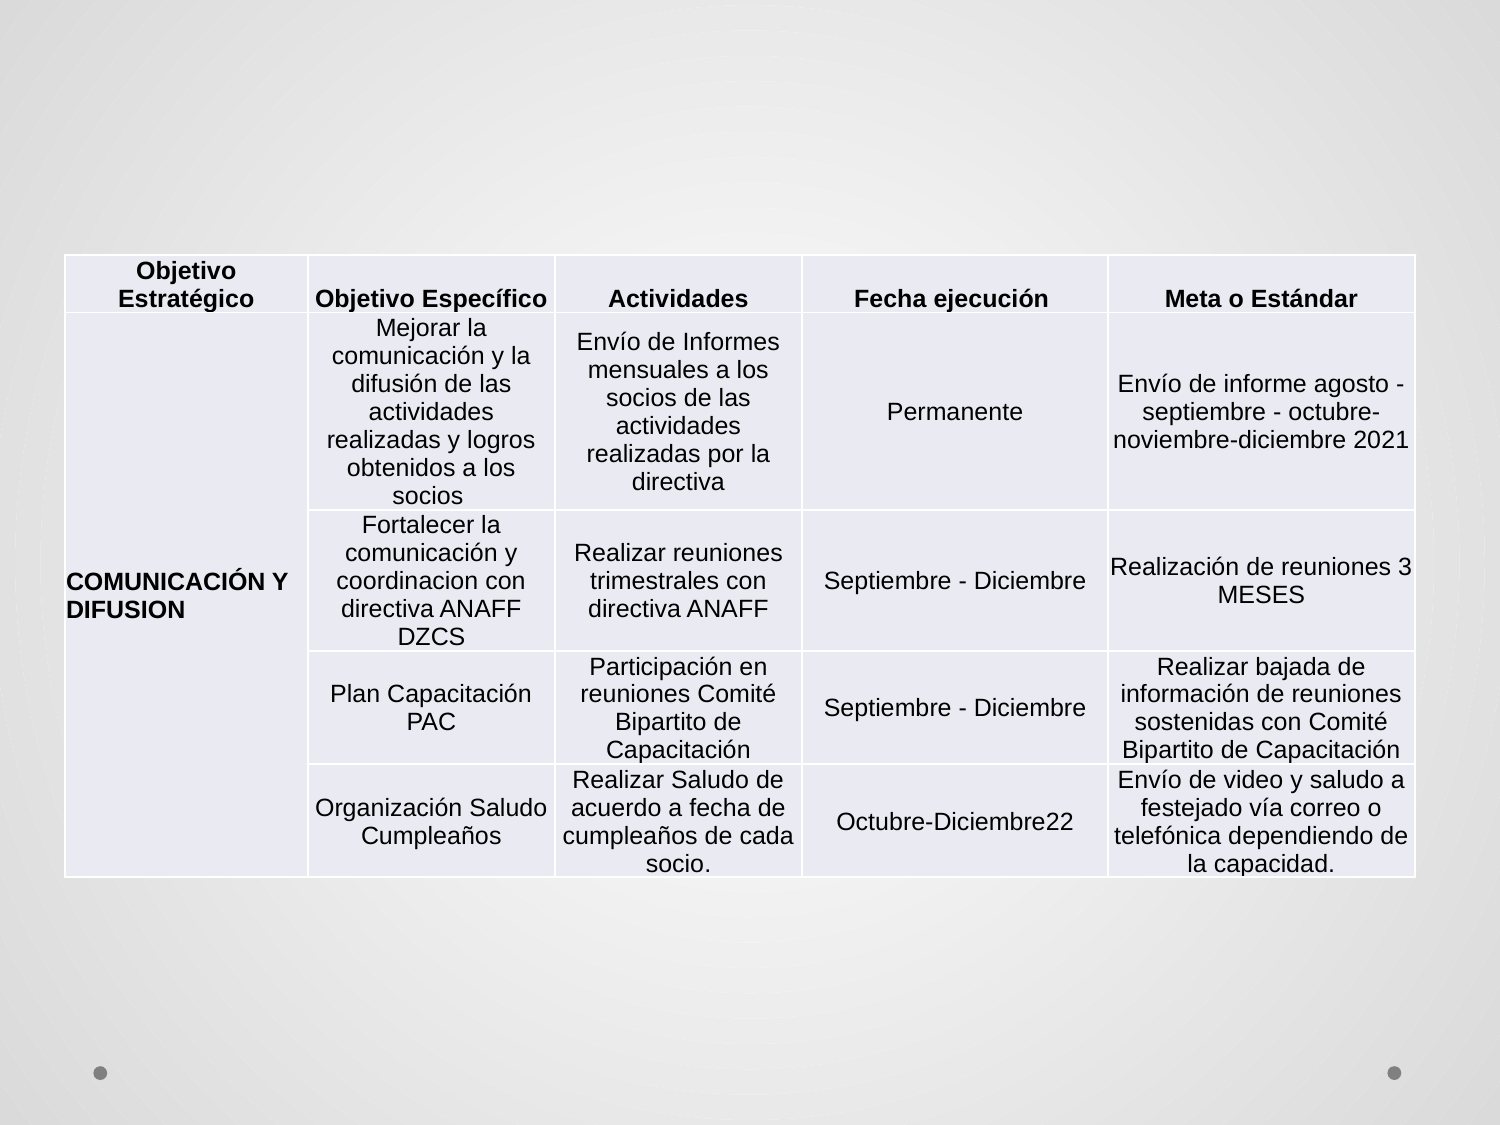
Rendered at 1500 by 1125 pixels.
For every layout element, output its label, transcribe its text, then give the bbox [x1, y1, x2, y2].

table_cell Envío de video y saludo a festejado vía correo o telefónica dependiendo de la capacidad. [1109, 765, 1414, 876]
table_cell Septiembre - Diciembre [803, 652, 1107, 763]
table_cell Realizar bajada de información de reuniones sostenidas con Comité Bipartito de Capacitación [1109, 652, 1414, 763]
table_cell Realizar Saludo de acuerdo a fecha de cumpleaños de cada socio. [556, 765, 801, 876]
table_header Meta o Estándar [1109, 256, 1414, 312]
table_cell Permanente [803, 313, 1107, 509]
table_cell Realizar reuniones trimestrales con directiva ANAFF [556, 511, 801, 650]
table_cell Octubre-Diciembre22 [803, 765, 1107, 876]
table_header Fecha ejecución [803, 256, 1107, 312]
table_cell Envío de informe agosto - septiembre - octubre-noviembre-diciembre 2021 [1109, 313, 1414, 509]
table_cell Envío de Informes mensuales a los socios de las actividades realizadas por la directiva [556, 313, 801, 509]
table_cell Mejorar la comunicación y la difusión de las actividades realizadas y logros obtenidos a los socios [309, 313, 554, 509]
table_header Actividades [556, 256, 801, 312]
table_cell Plan Capacitación PAC [309, 652, 554, 763]
table_cell Fortalecer la comunicación y coordinacion con directiva ANAFF DZCS [309, 511, 554, 650]
table_cell Realización de reuniones 3 MESES [1109, 511, 1414, 650]
table_cell Septiembre - Diciembre [803, 511, 1107, 650]
table_cell Organización Saludo Cumpleaños [309, 765, 554, 876]
table_header Objetivo Estratégico [66, 256, 307, 312]
table_header Objetivo Específico [309, 256, 554, 312]
table_cell COMUNICACIÓN Y DIFUSION [66, 313, 307, 876]
table_cell Participación en reuniones Comité Bipartito de Capacitación [556, 652, 801, 763]
